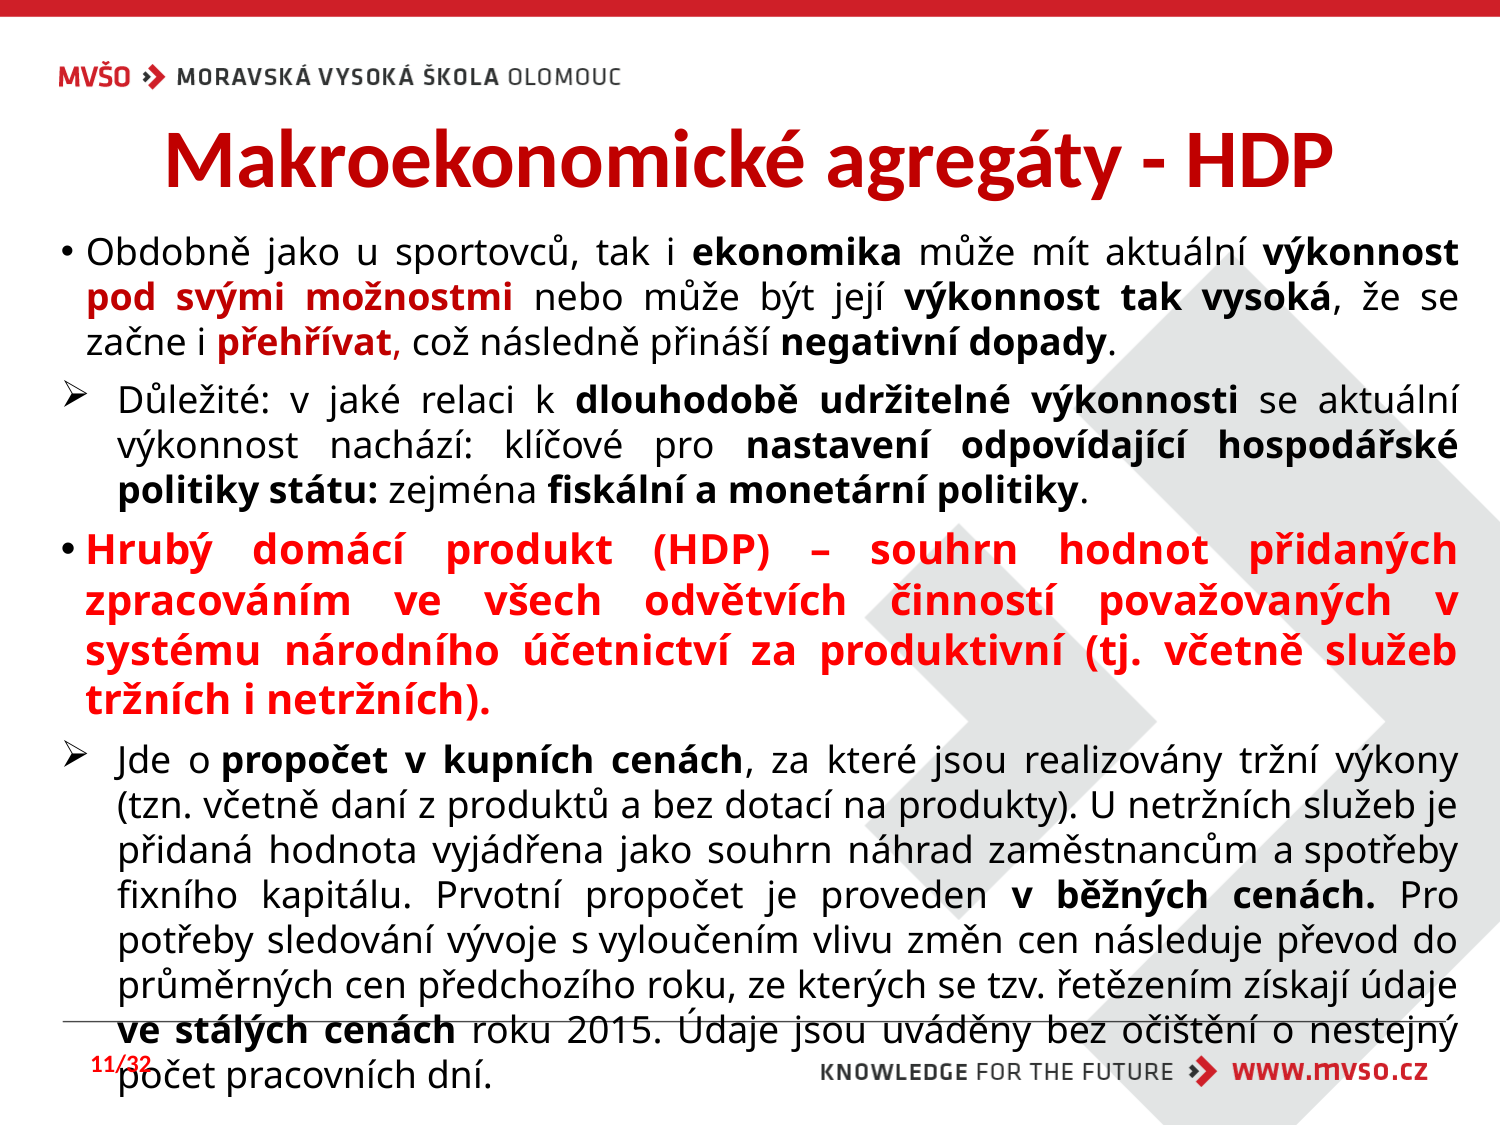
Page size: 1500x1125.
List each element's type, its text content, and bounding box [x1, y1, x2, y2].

title Makroekonomické agregáty - HDP [75, 88, 1425, 221]
text_box 11/32 [74, 1040, 213, 1085]
list Obdobně jako u sportovců, tak i ekonomika může mít aktuální výkonnost pod svými možnostmi nebo může být její výkonnost tak vysoká, že se začne i přehřívat, což následně přináší negativní dopady. Důležité: v jaké relaci k dlouhodobě udržitelné výkonnosti se aktuální výkonnost nachází: klíčové pro nastavení odpovídající hospodářské politiky státu: zejména fiskální a monetární politiky. Hrubý domácí produkt (HDP) – souhrn hodnot přidaných zpracováním ve všech odvětvích činností považovaných v systému národního účetnictví za produktivní (tj. včetně služeb tržních i netržních). Jde o propočet v kupních cenách, za které jsou realizovány tržní výkony (tzn. včetně daní z produktů a bez dotací na produkty). U netržních služeb je přidaná hodnota vyjádřena jako souhrn náhrad zaměstnancům a spotřeby fixního kapitálu. Prvotní propočet je proveden v běžných cenách. Pro potřeby sledování vývoje s vyloučením vlivu změn cen následuje převod do průměrných cen předchozího roku, ze kterých se tzv. řetězením získají údaje ve stálých cenách roku 2015. Údaje jsou uváděny bez očištění o nestejný počet pracovních dní. [27, 220, 1475, 1013]
picture [0, 0, 1500, 1125]
